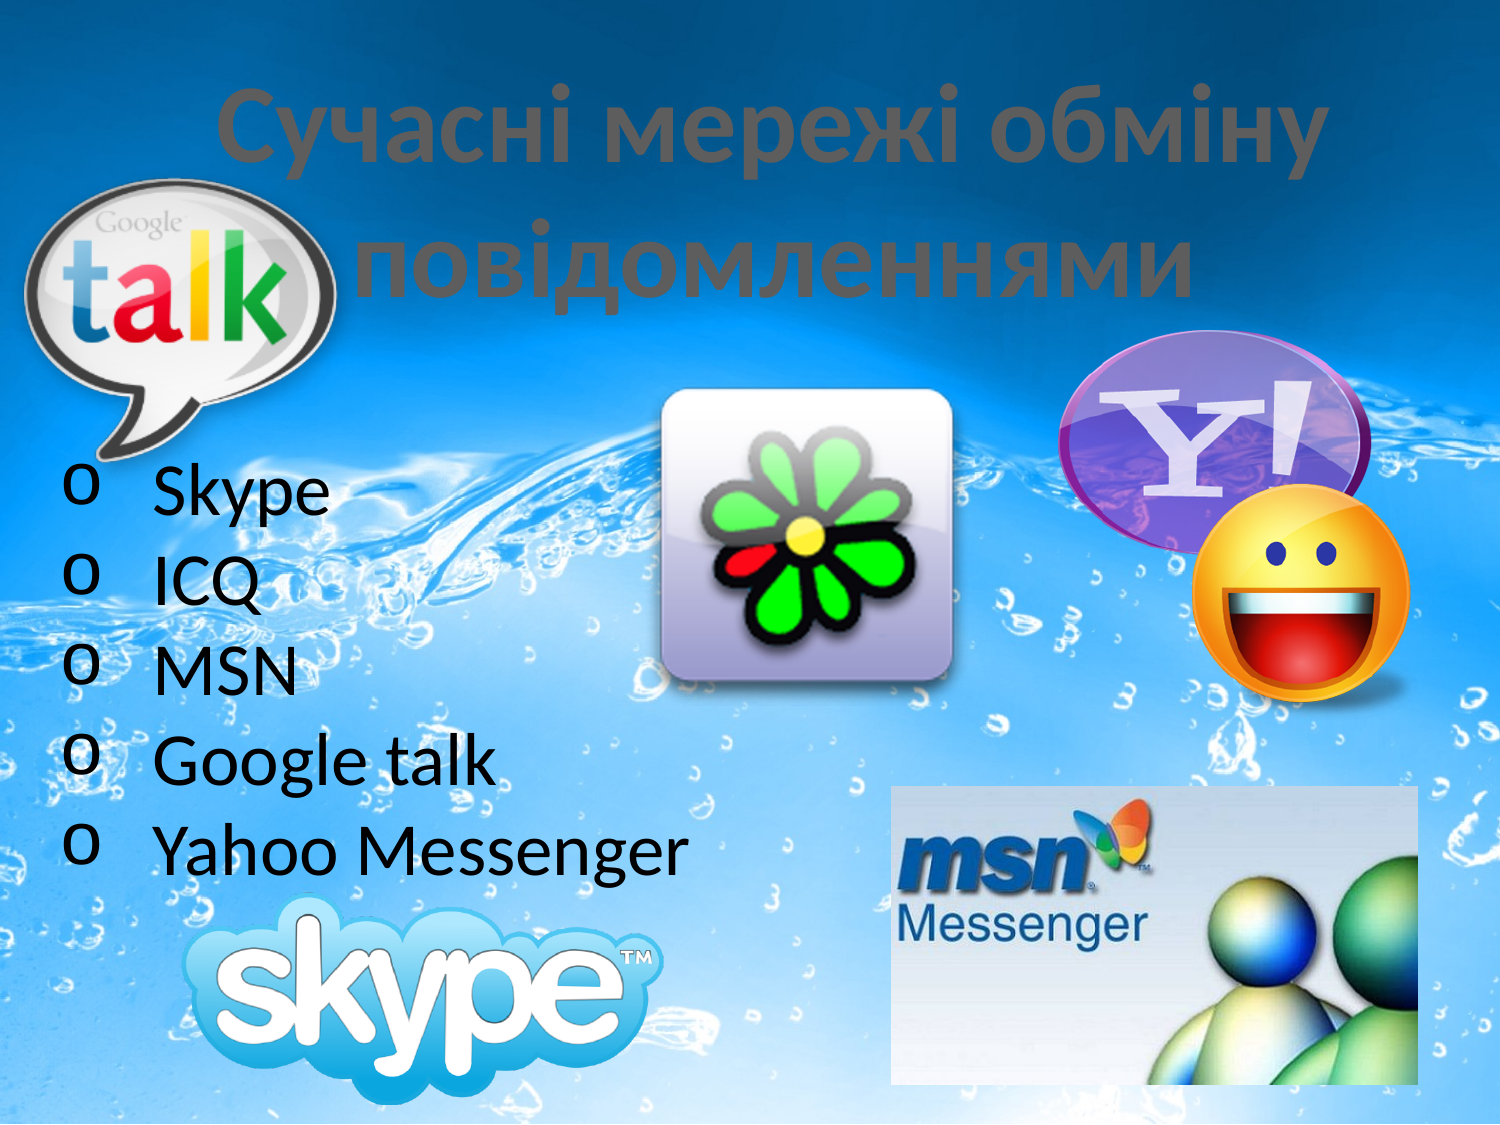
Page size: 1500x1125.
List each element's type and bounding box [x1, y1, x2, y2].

picture [0, 125, 362, 487]
list [0, 0, 1500, 1124]
picture [180, 890, 664, 1105]
picture [1058, 330, 1418, 722]
picture [891, 786, 1418, 1085]
picture [643, 378, 971, 707]
